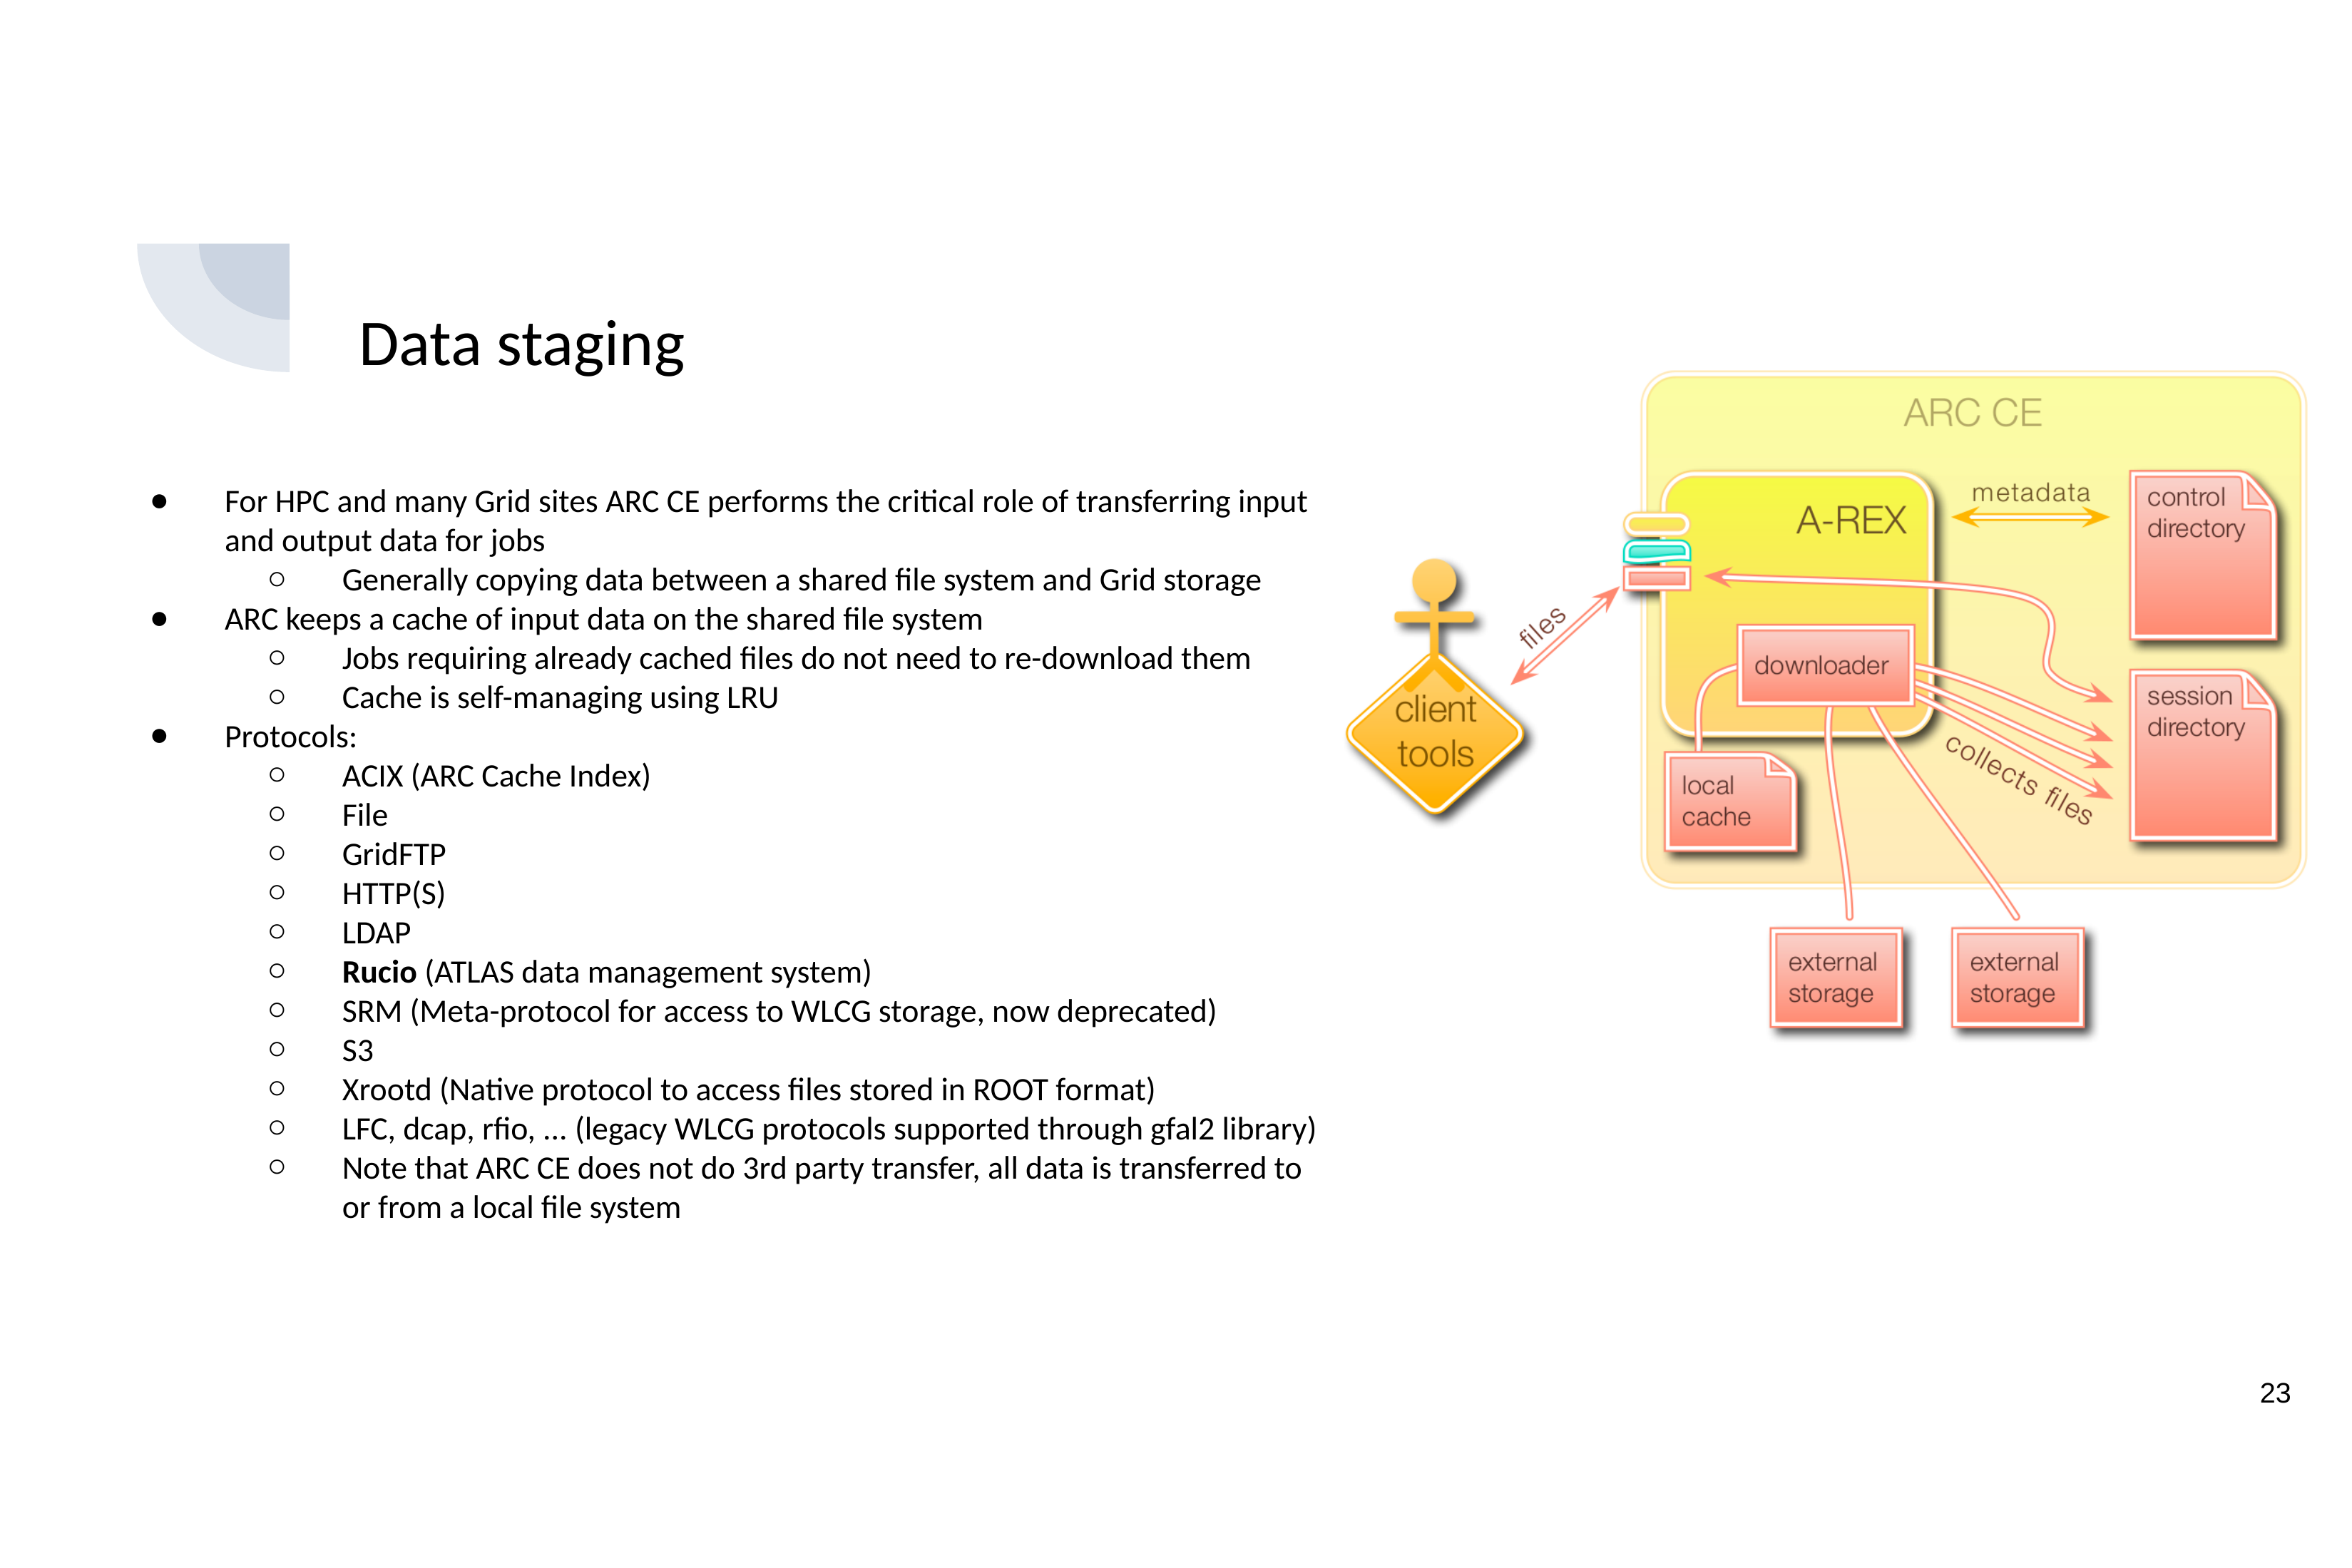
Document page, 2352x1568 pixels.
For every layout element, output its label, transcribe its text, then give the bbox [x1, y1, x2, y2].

slide_number ‹#› [2174, 1341, 2315, 1443]
title Data staging [335, 276, 2144, 456]
list For HPC and many Grid sites ARC CE performs the critical role of transferring input and output data for jobs Generally copying data between a shared file system and Grid storage ARC keeps a cache of input data on the shared file system Jobs requiring already cached files do not need to re-download them Cache is self-managing using LRU Protocols: ACIX (ARC Cache Index) File GridFTP HTTP(S) LDAP Rucio (ATLAS data management system) SRM (Meta-protocol for access to WLCG storage, now deprecated) S3 Xrootd (Native protocol to access files stored in ROOT format) LFC, dcap, rfio, ... (legacy WLCG protocols supported through gfal2 library) Note that ARC CE does not do 3rd party transfer, all data is transferred to or from a local file system [83, 456, 1344, 1400]
picture [1324, 358, 2316, 1050]
